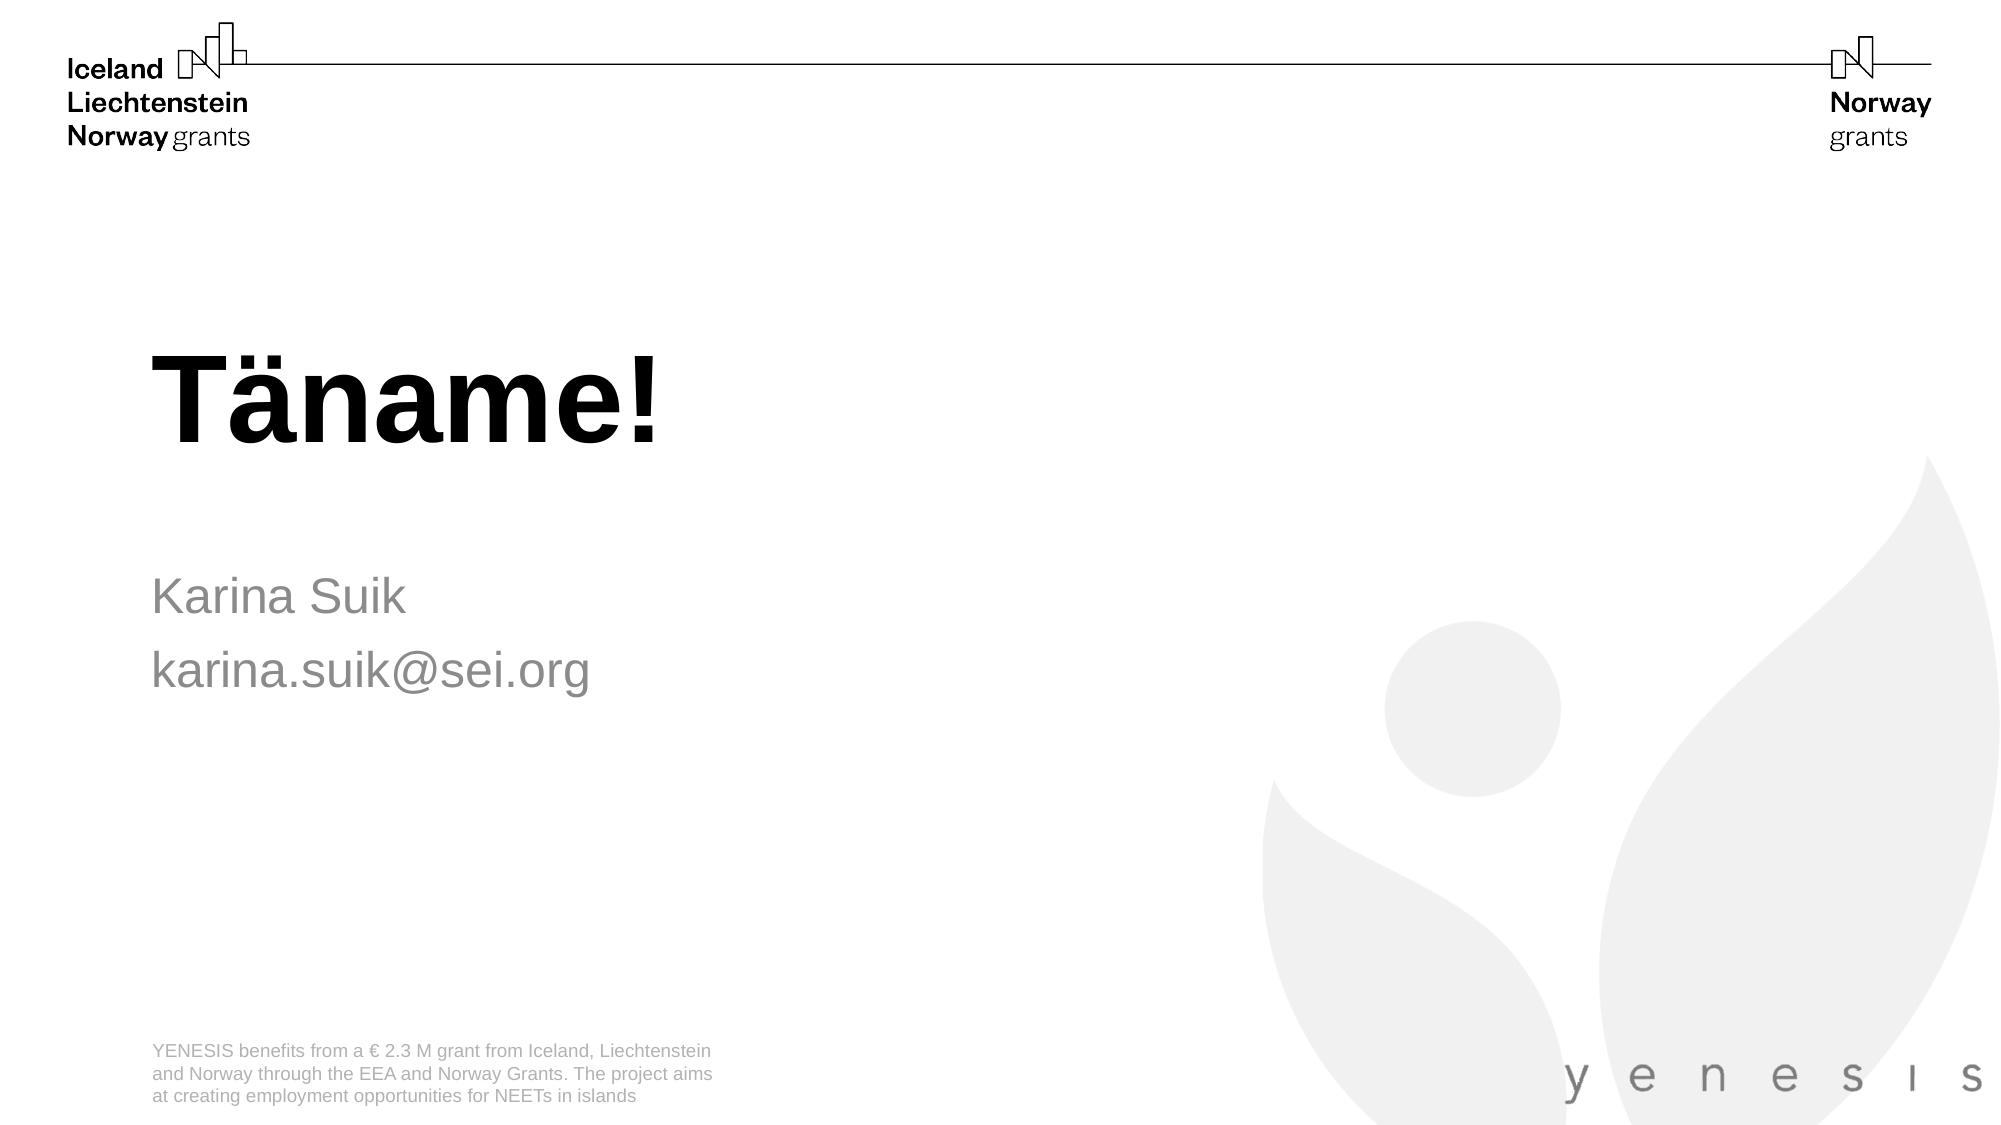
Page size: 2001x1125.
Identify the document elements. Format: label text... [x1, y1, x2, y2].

picture [66, 22, 1932, 152]
title Täname! [136, 280, 1434, 478]
list Karina Suik karina.suik@sei.org [136, 562, 1434, 999]
slide_number YENESIS benefits from a € 2.3 M grant from Iceland, Liechtenstein and Norway through the EEA and Norway Grants. The project aims at creating employment opportunities for NEETs in islands [137, 1042, 745, 1103]
picture [1545, 1020, 2000, 1125]
